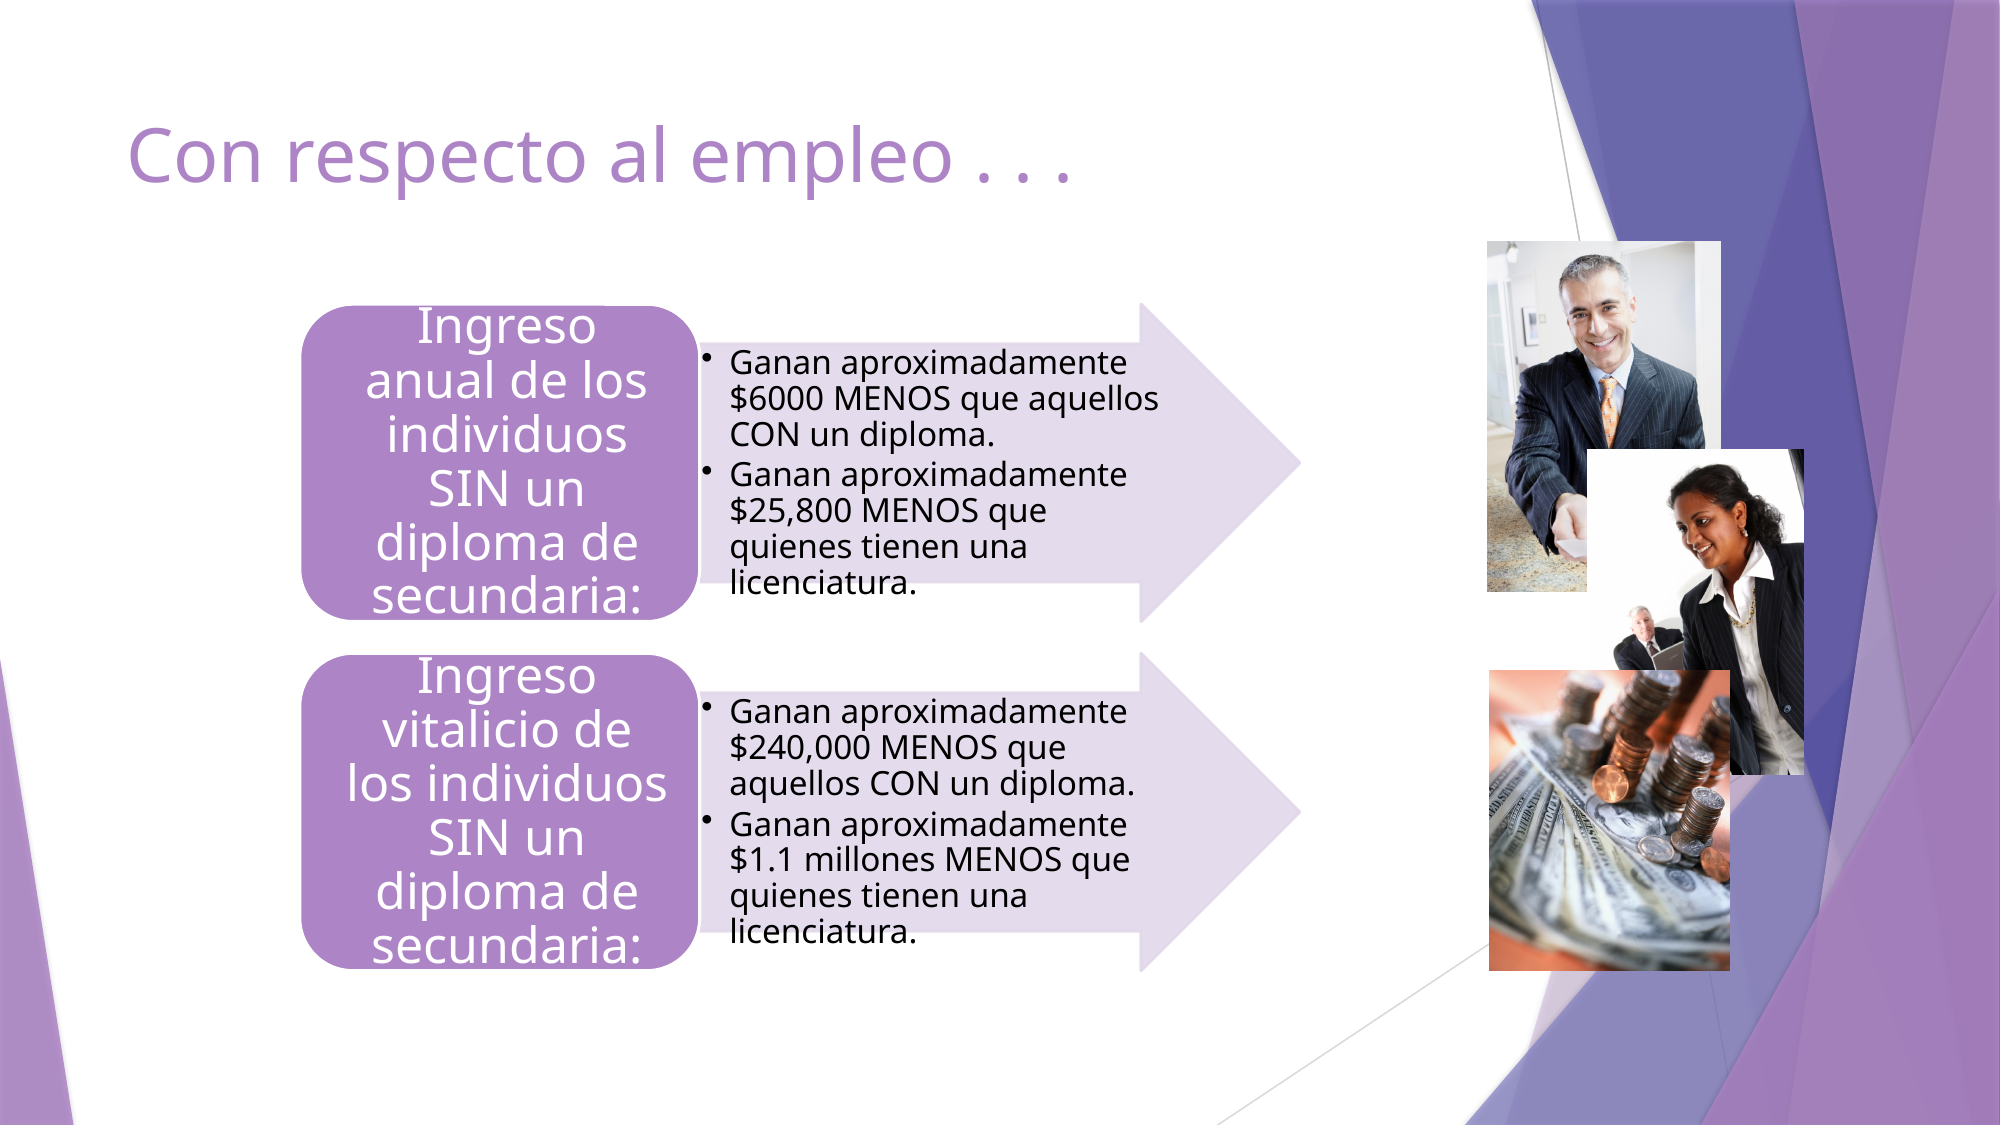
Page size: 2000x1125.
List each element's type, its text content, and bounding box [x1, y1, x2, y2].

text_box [299, 303, 1301, 972]
picture [1486, 241, 1805, 972]
title Con respecto al empleo . . . [111, 99, 1521, 317]
